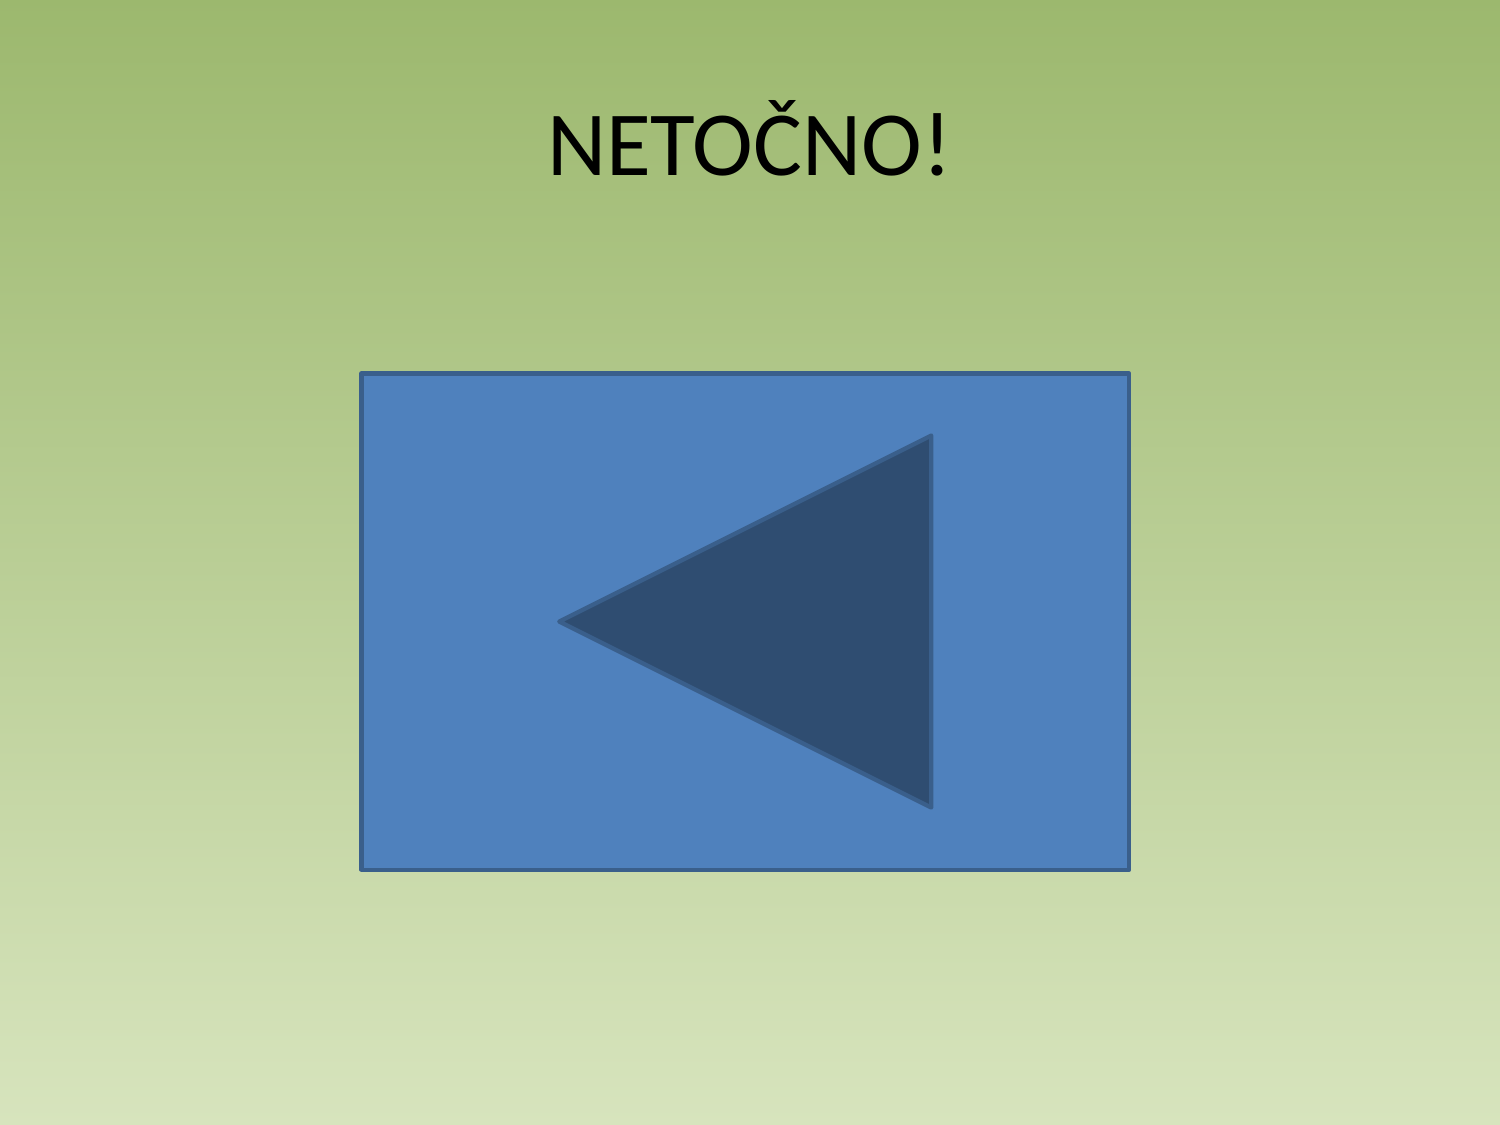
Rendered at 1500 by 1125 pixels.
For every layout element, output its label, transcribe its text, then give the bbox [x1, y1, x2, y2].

text_box [359, 371, 1131, 872]
title NETOČNO! [75, 45, 1425, 233]
